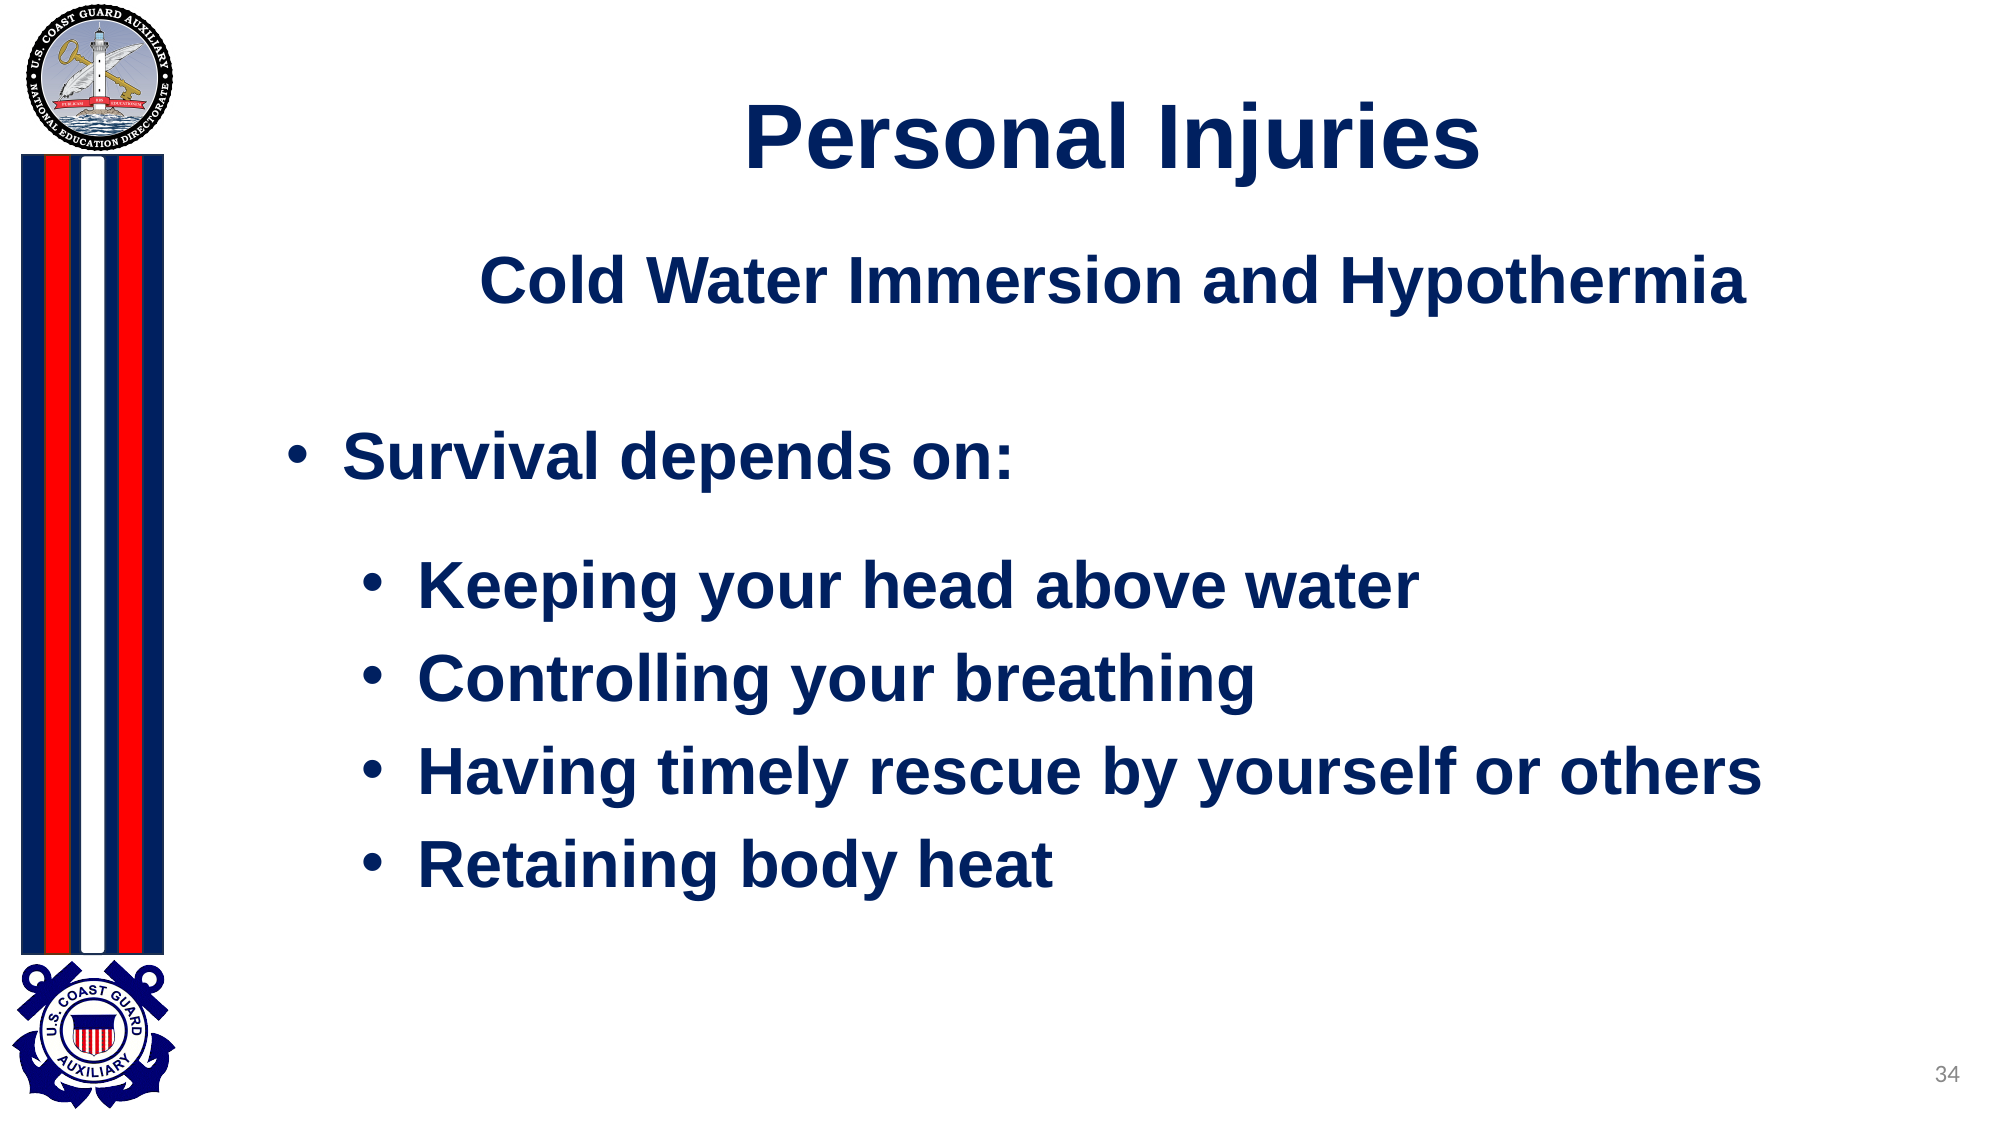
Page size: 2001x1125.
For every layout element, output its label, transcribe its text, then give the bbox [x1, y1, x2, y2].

slide_number 34 [1837, 1042, 1975, 1103]
picture [0, 941, 189, 1123]
title Personal Injuries [270, 53, 1957, 196]
picture [21, 0, 178, 156]
text_box Survival depends on: Keeping your head above water Controlling your breathing Having timely rescue by yourself or others Retaining body heat [270, 405, 1973, 1003]
text_box Cold Water Immersion and Hypothermia [262, 228, 1965, 324]
